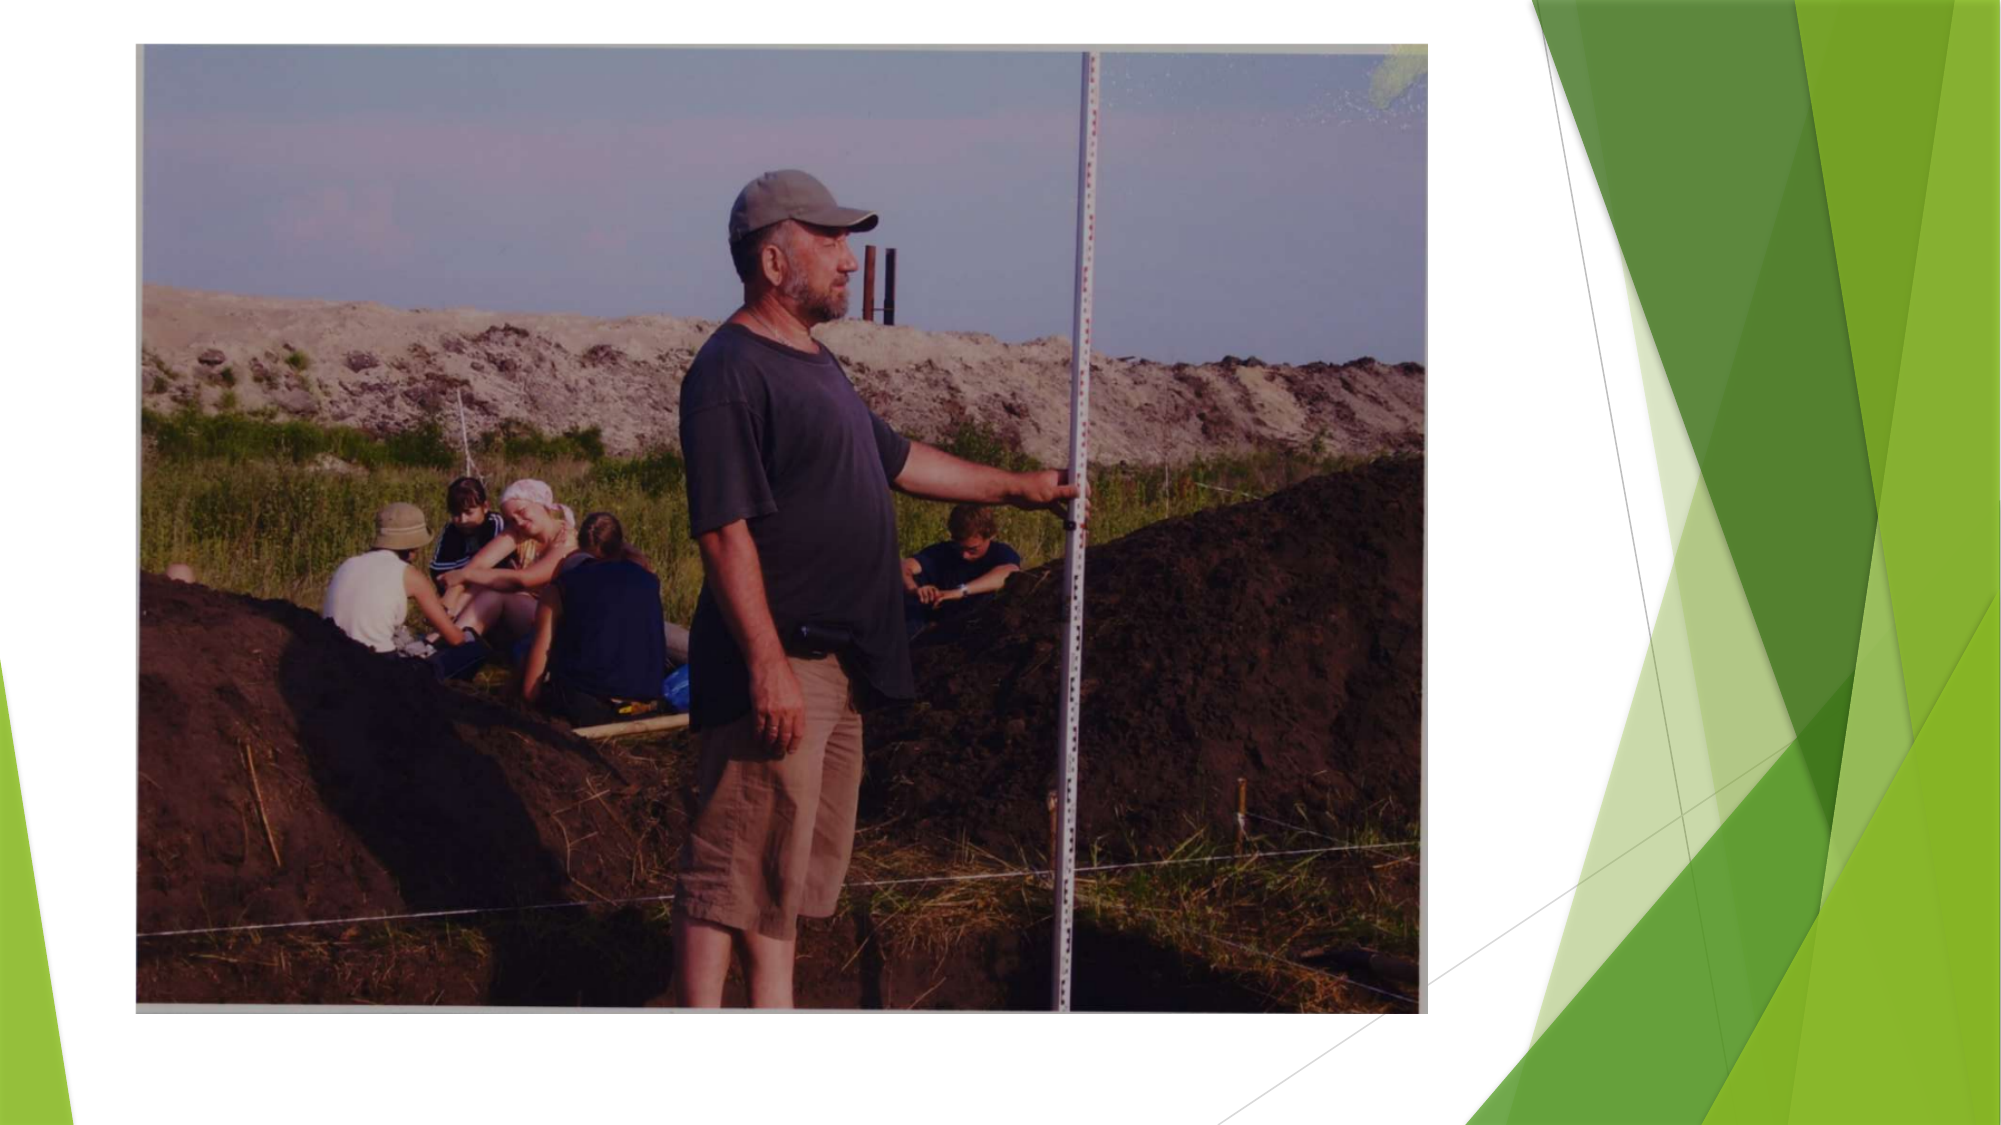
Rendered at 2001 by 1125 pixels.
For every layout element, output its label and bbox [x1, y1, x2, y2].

picture [137, 0, 1428, 1125]
